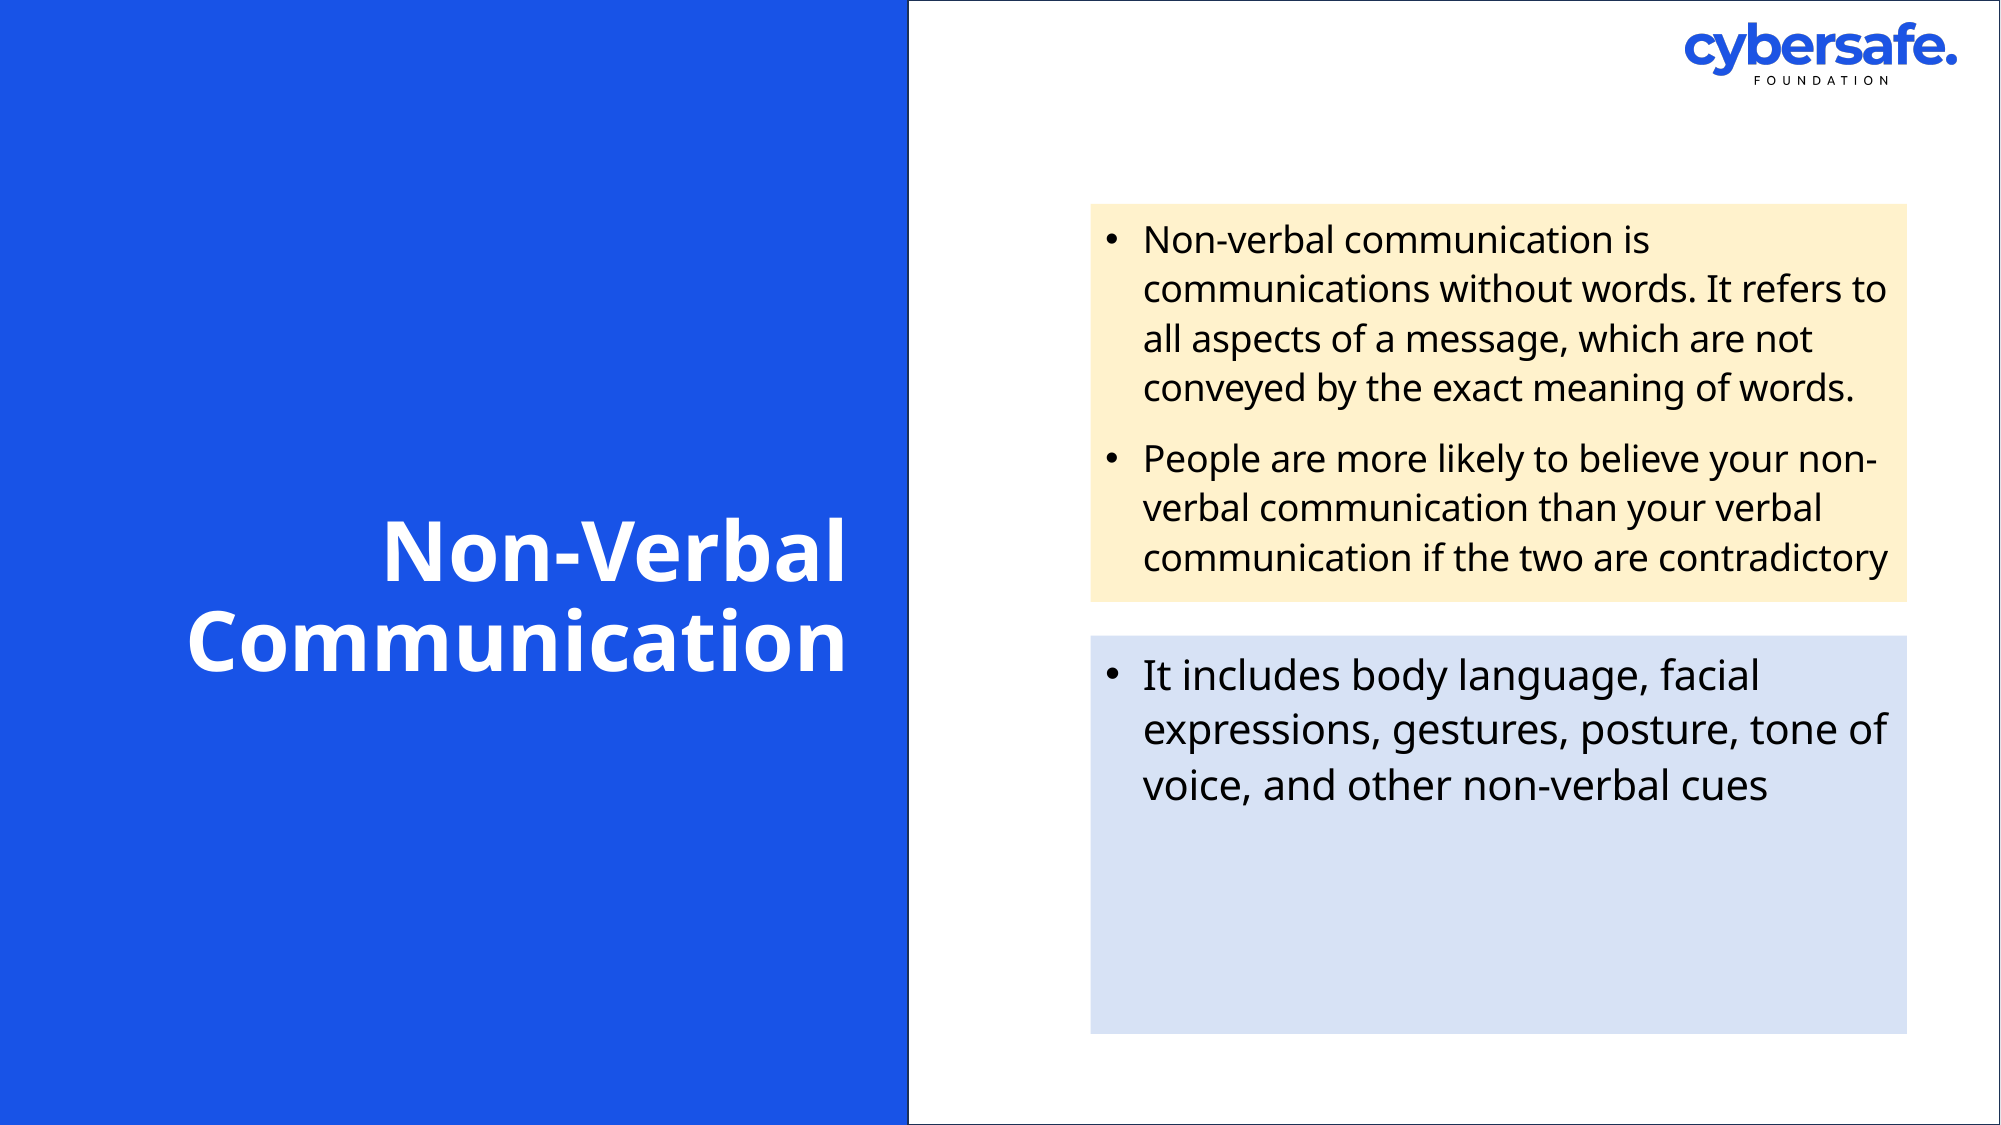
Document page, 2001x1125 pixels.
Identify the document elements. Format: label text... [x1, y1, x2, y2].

picture [1685, 22, 1957, 85]
text_box It includes body language, facial expressions, gestures, posture, tone of voice, and other non-verbal cues [1090, 635, 1907, 1034]
text_box [907, 0, 2000, 1125]
text_box Non-verbal communication is communications without words. It refers to all aspects of a message, which are not conveyed by the exact meaning of words. People are more likely to believe your non-verbal communication than your verbal communication if the two are contradictory [1090, 203, 1907, 602]
title Non-Verbal Communication [93, 327, 865, 698]
